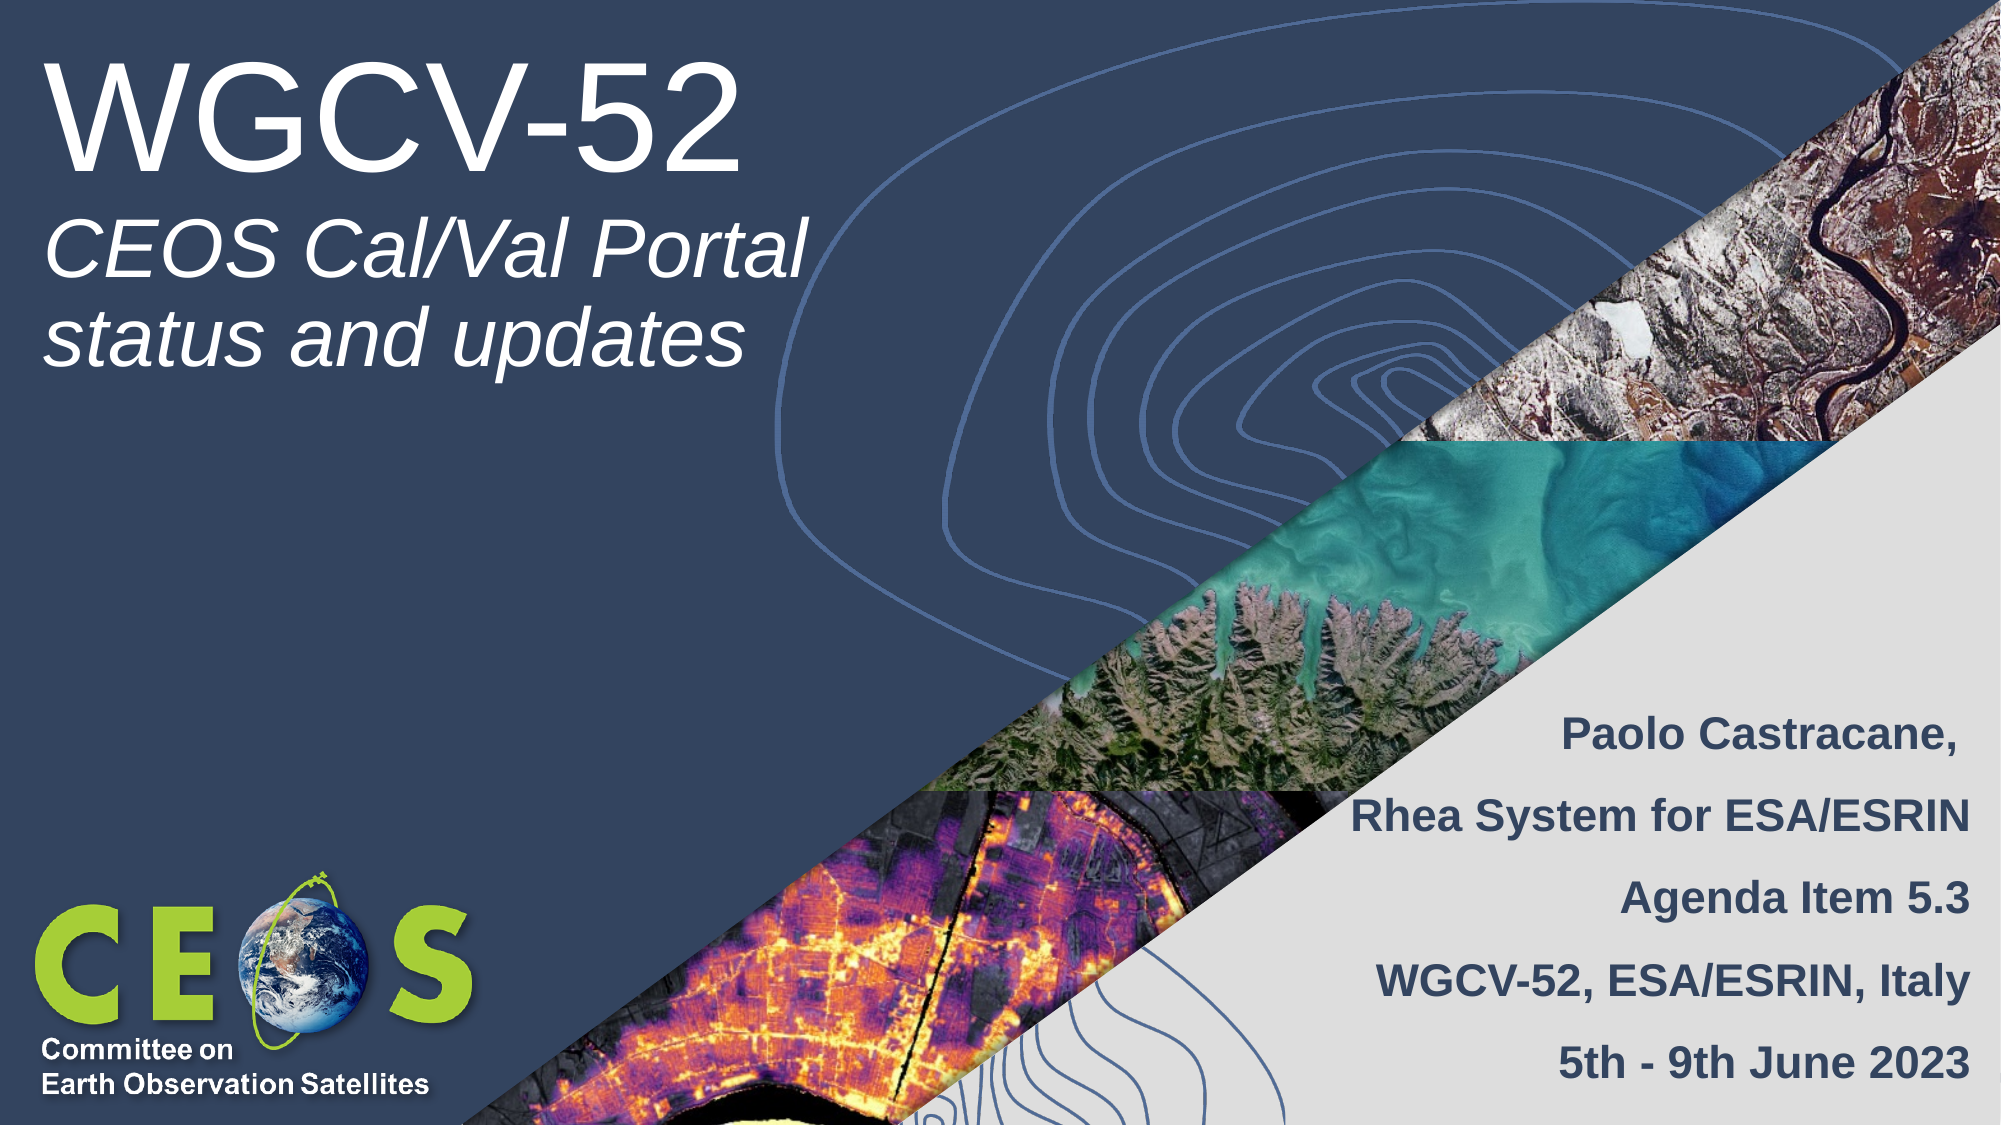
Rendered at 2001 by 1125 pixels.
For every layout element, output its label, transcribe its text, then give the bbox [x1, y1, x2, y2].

text_box Paolo Castracane, Rhea System for ESA/ESRIN Agenda Item 5.3 WGCV-52, ESA/ESRIN, Italy 5th - 9th June 2023 [1178, 620, 1972, 1049]
picture [22, 0, 2001, 1125]
title WGCV-52 CEOS Cal/Val Portal status and updates [28, 28, 1039, 681]
